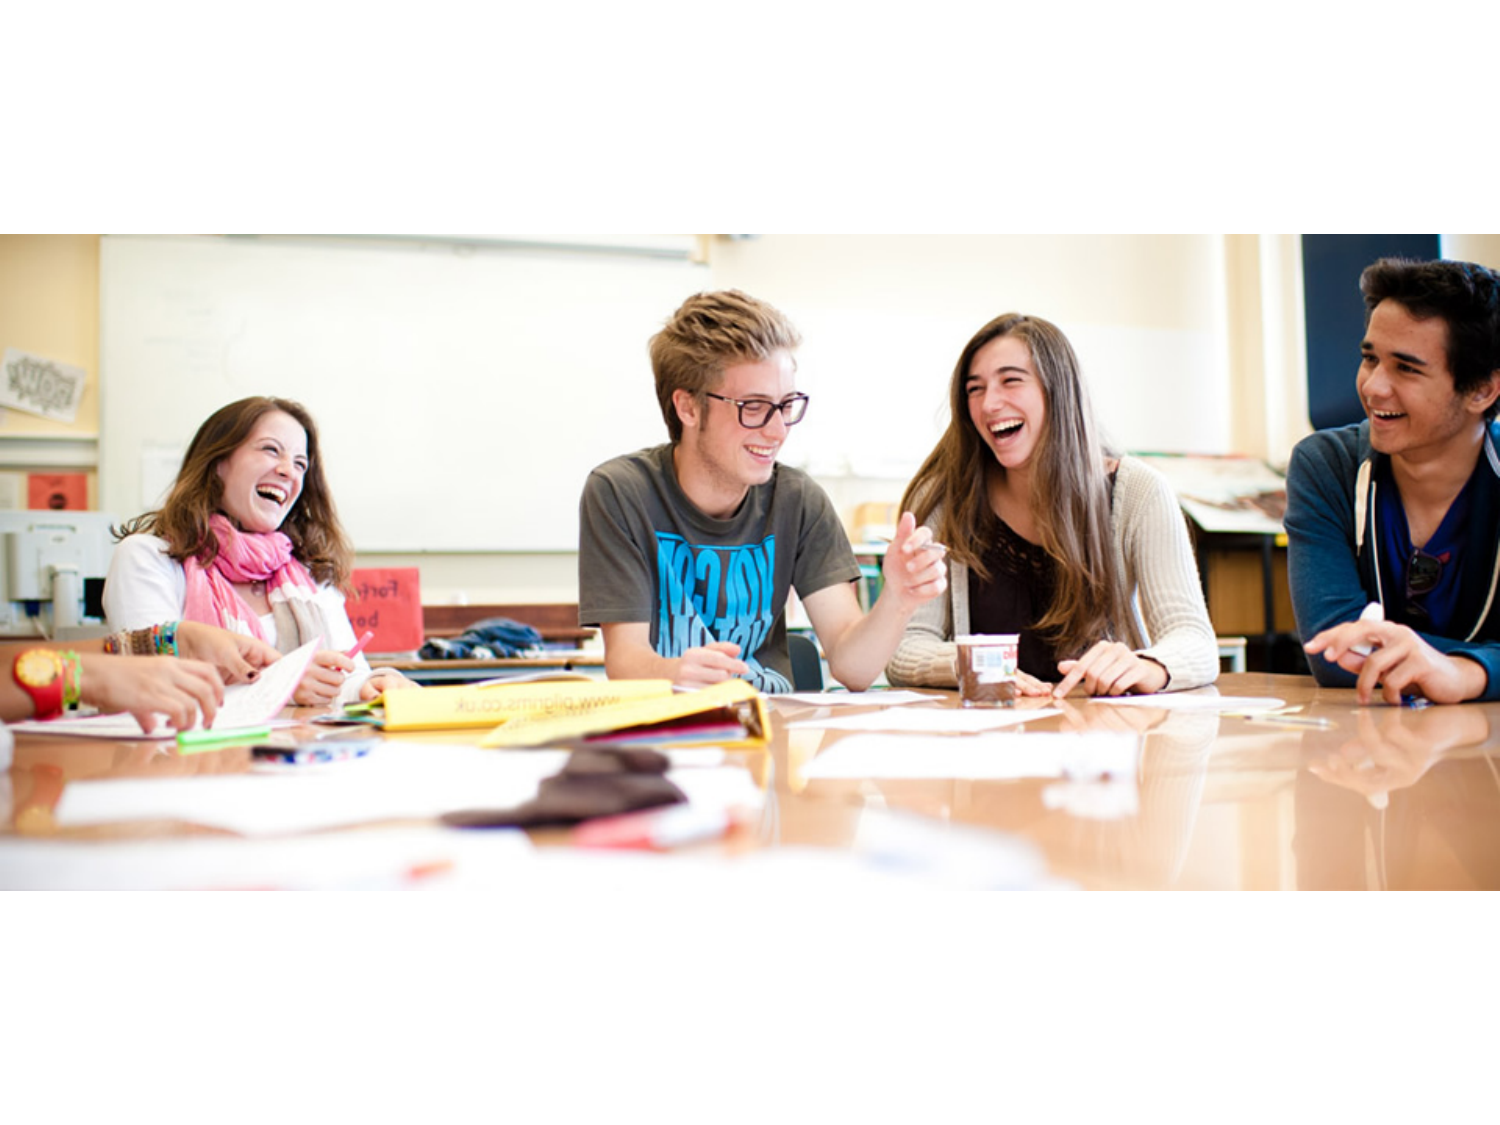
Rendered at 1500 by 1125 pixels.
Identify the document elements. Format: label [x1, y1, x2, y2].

picture [0, 234, 1500, 891]
